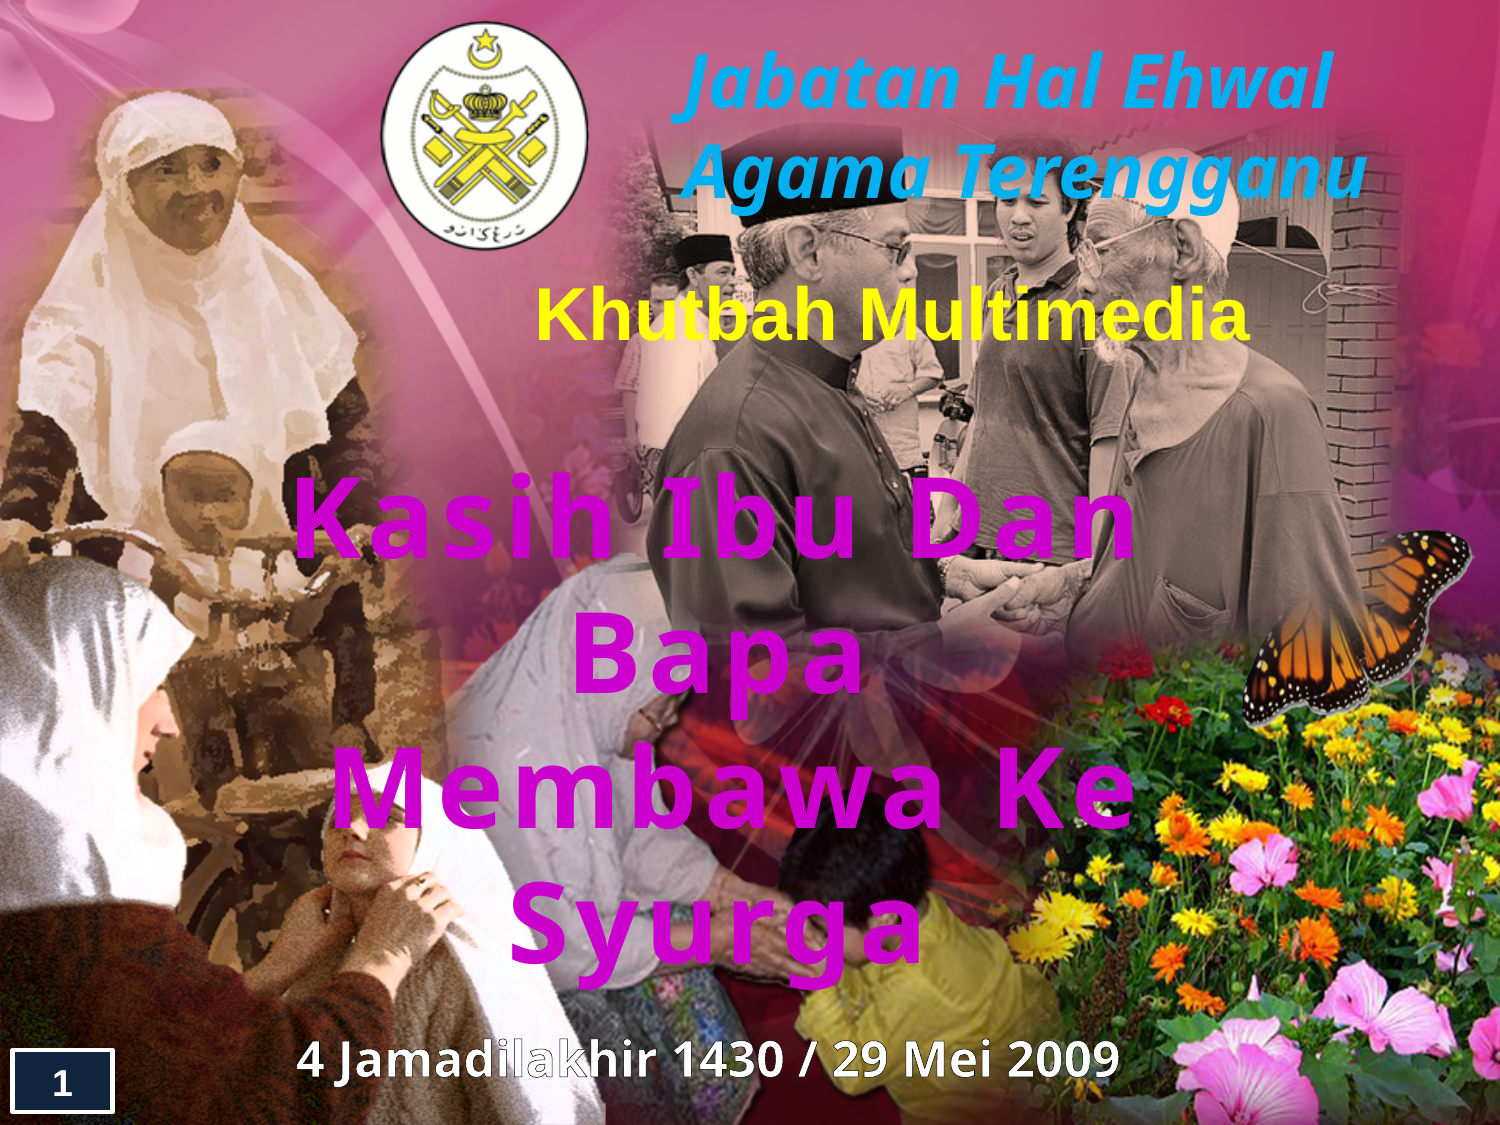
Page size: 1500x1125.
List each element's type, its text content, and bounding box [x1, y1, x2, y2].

text_box [70, 173, 418, 614]
text_box Kasih Ibu Dan Bapa Membawa Ke Syurga [152, 438, 1283, 994]
picture [0, 0, 1500, 1125]
text_box 1 [10, 1048, 115, 1114]
text_box 4 Jamadilakhir 1430 / 29 Mei 2009 [281, 1019, 1282, 1095]
text_box Jabatan Hal Ehwal Agama Terengganu [767, 25, 1385, 103]
